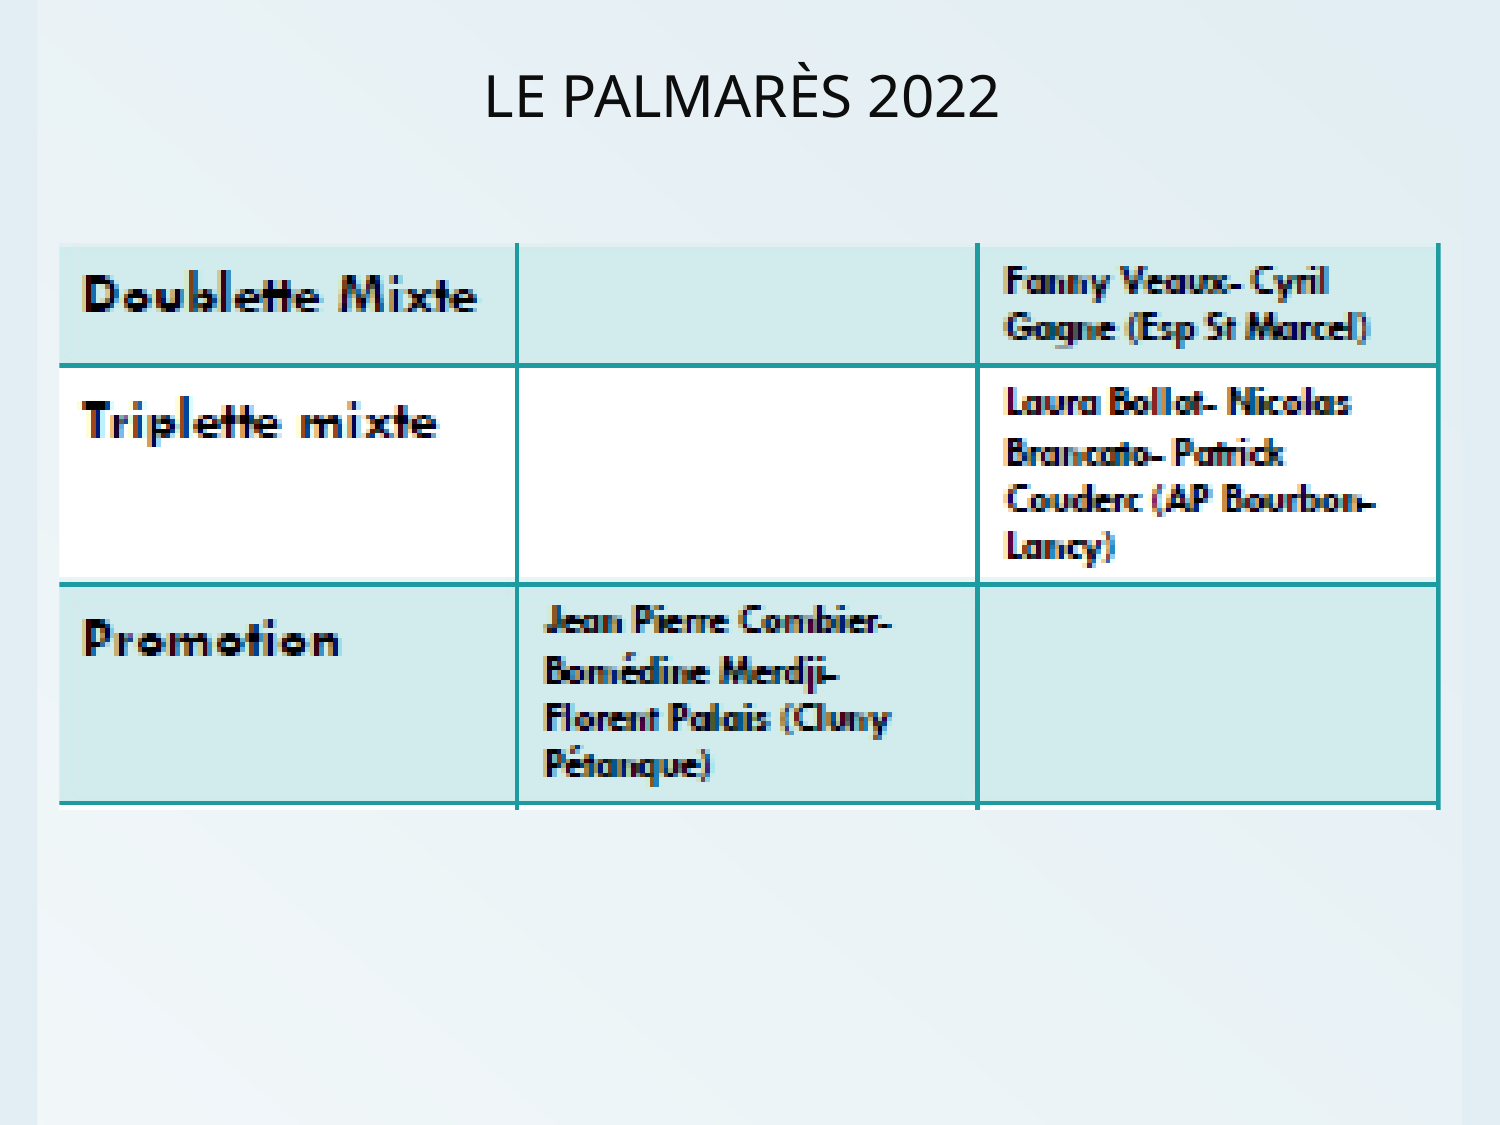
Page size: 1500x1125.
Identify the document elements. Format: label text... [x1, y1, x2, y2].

list LE PALMARÈS 2022 [88, 54, 1397, 138]
picture [59, 243, 1441, 810]
